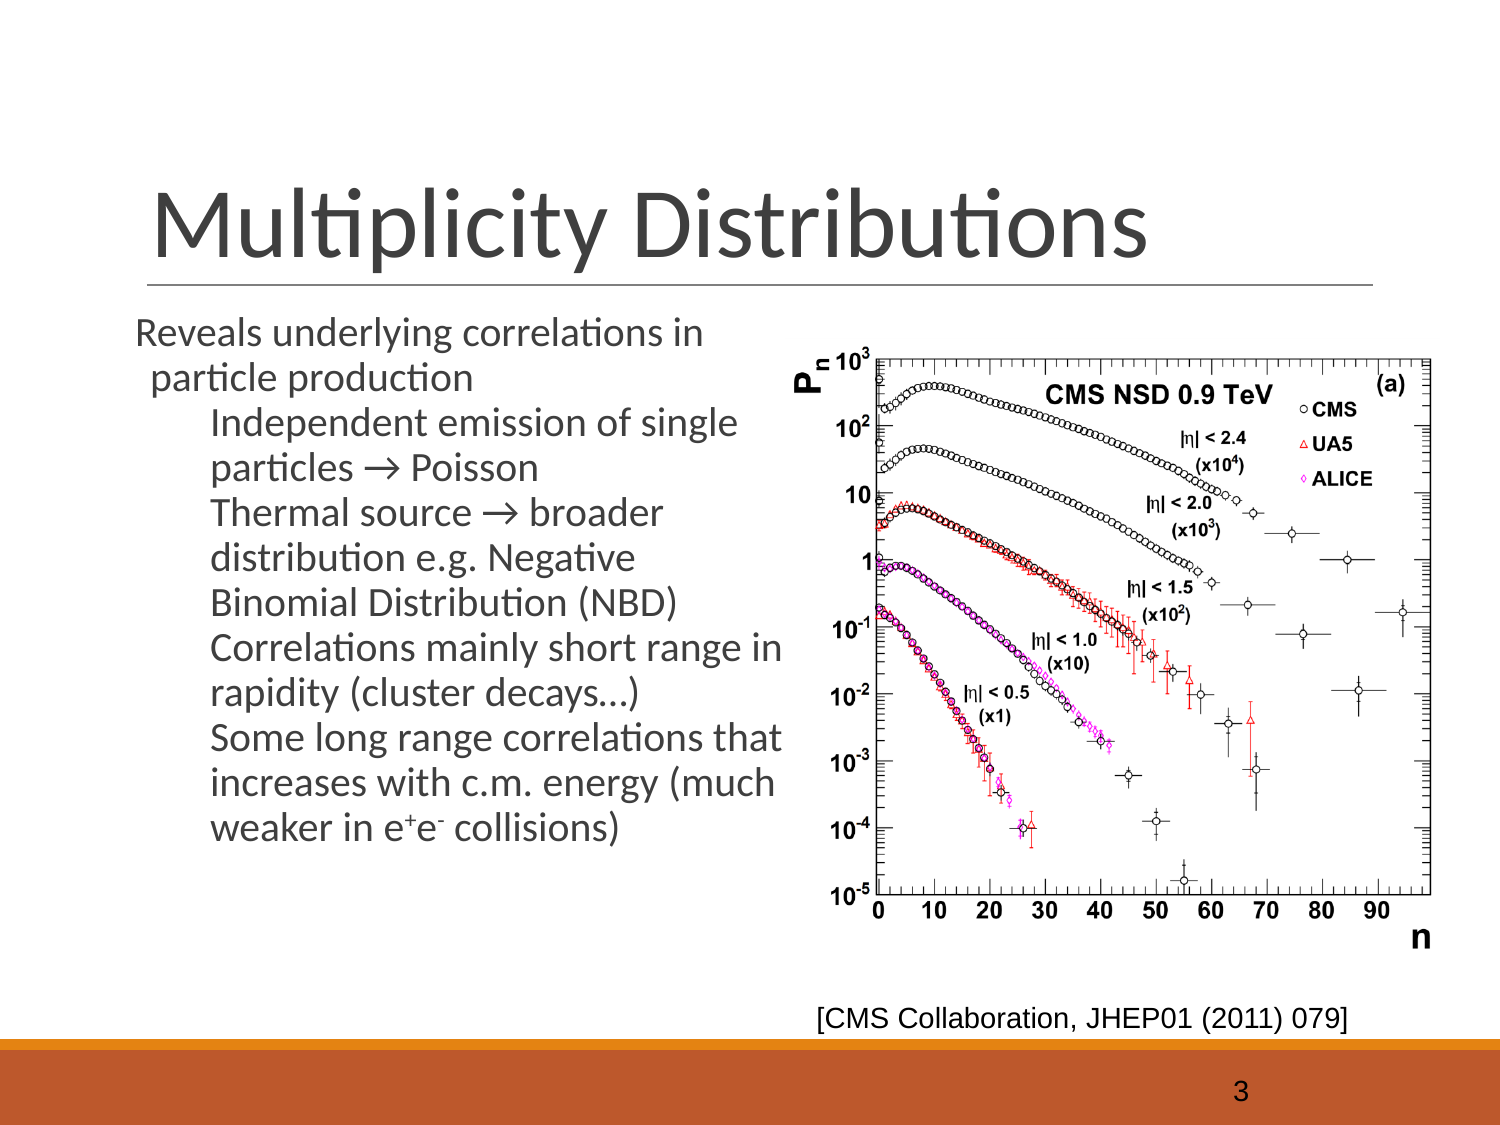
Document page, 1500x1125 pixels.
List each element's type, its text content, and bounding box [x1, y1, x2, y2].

picture [785, 338, 1440, 957]
text_box [CMS Collaboration, JHEP01 (2011) 079] [801, 984, 1393, 1045]
title Multiplicity Distributions [135, 47, 1373, 285]
list Reveals underlying correlations in particle production Independent emission of single particles → Poisson Thermal source → broader distribution e.g. Negative Binomial Distribution (NBD) Correlations mainly short range in rapidity (cluster decays…) Some long range correlations that increases with c.m. energy (much weaker in e+e- collisions) [135, 302, 789, 963]
slide_number ‹#› [1218, 1059, 1380, 1120]
